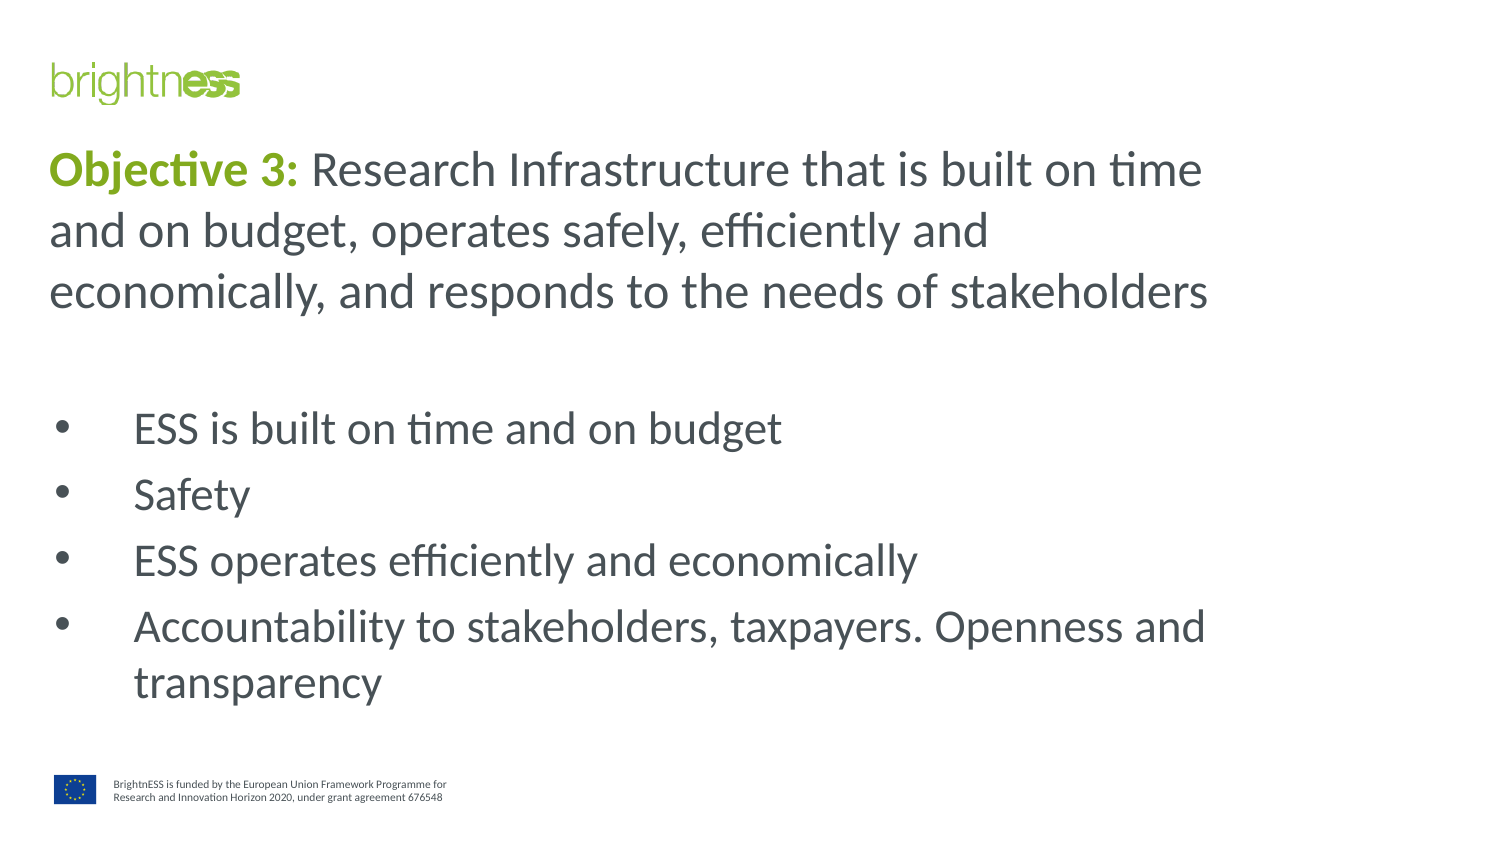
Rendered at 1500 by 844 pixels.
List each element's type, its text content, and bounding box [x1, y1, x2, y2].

list ESS is built on time and on budget Safety ESS operates efficiently and economically Accountability to stakeholders, taxpayers. Openness and transparency [39, 390, 1314, 718]
picture [53, 774, 97, 805]
title Objective 3: Research Infrastructure that is built on time and on budget, operates safely, efficiently and economically, and responds to the needs of stakeholders [34, 100, 1228, 354]
